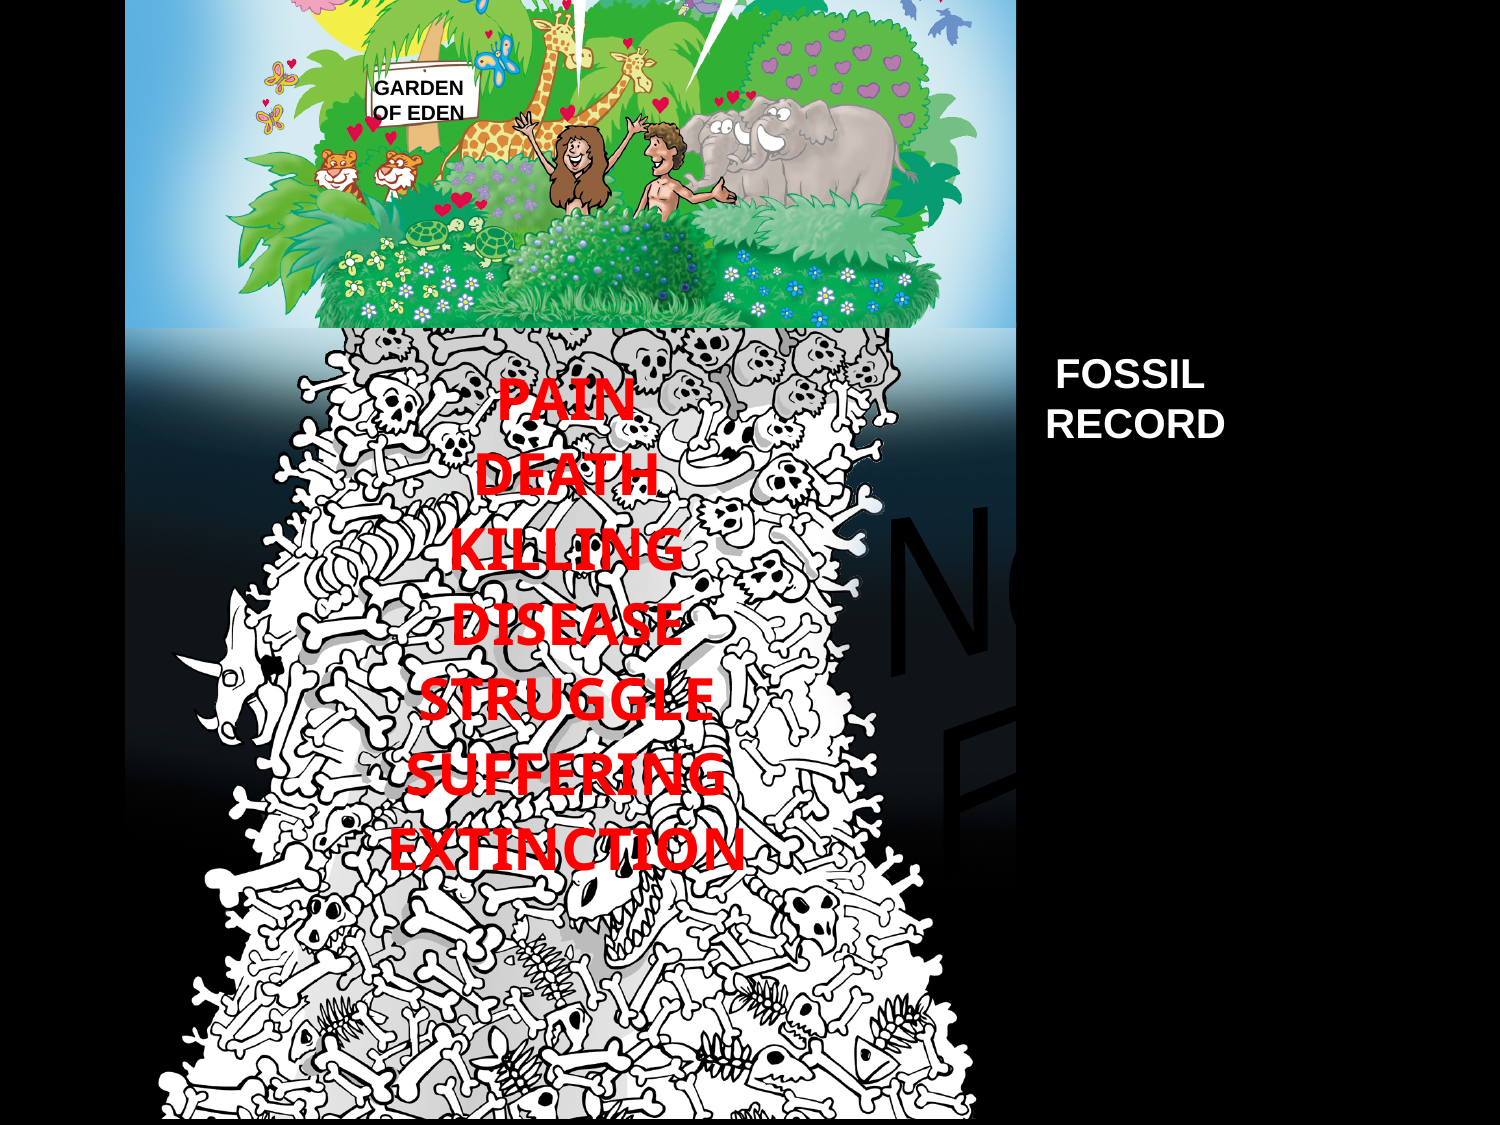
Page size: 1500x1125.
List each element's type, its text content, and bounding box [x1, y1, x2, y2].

title Fossils on Garden of Eden [1021, 367, 1332, 555]
picture [480, 0, 485, 8]
text_box FOSSIL RECORD [1023, 359, 1249, 435]
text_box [335, 359, 799, 885]
picture [124, 0, 1017, 1119]
